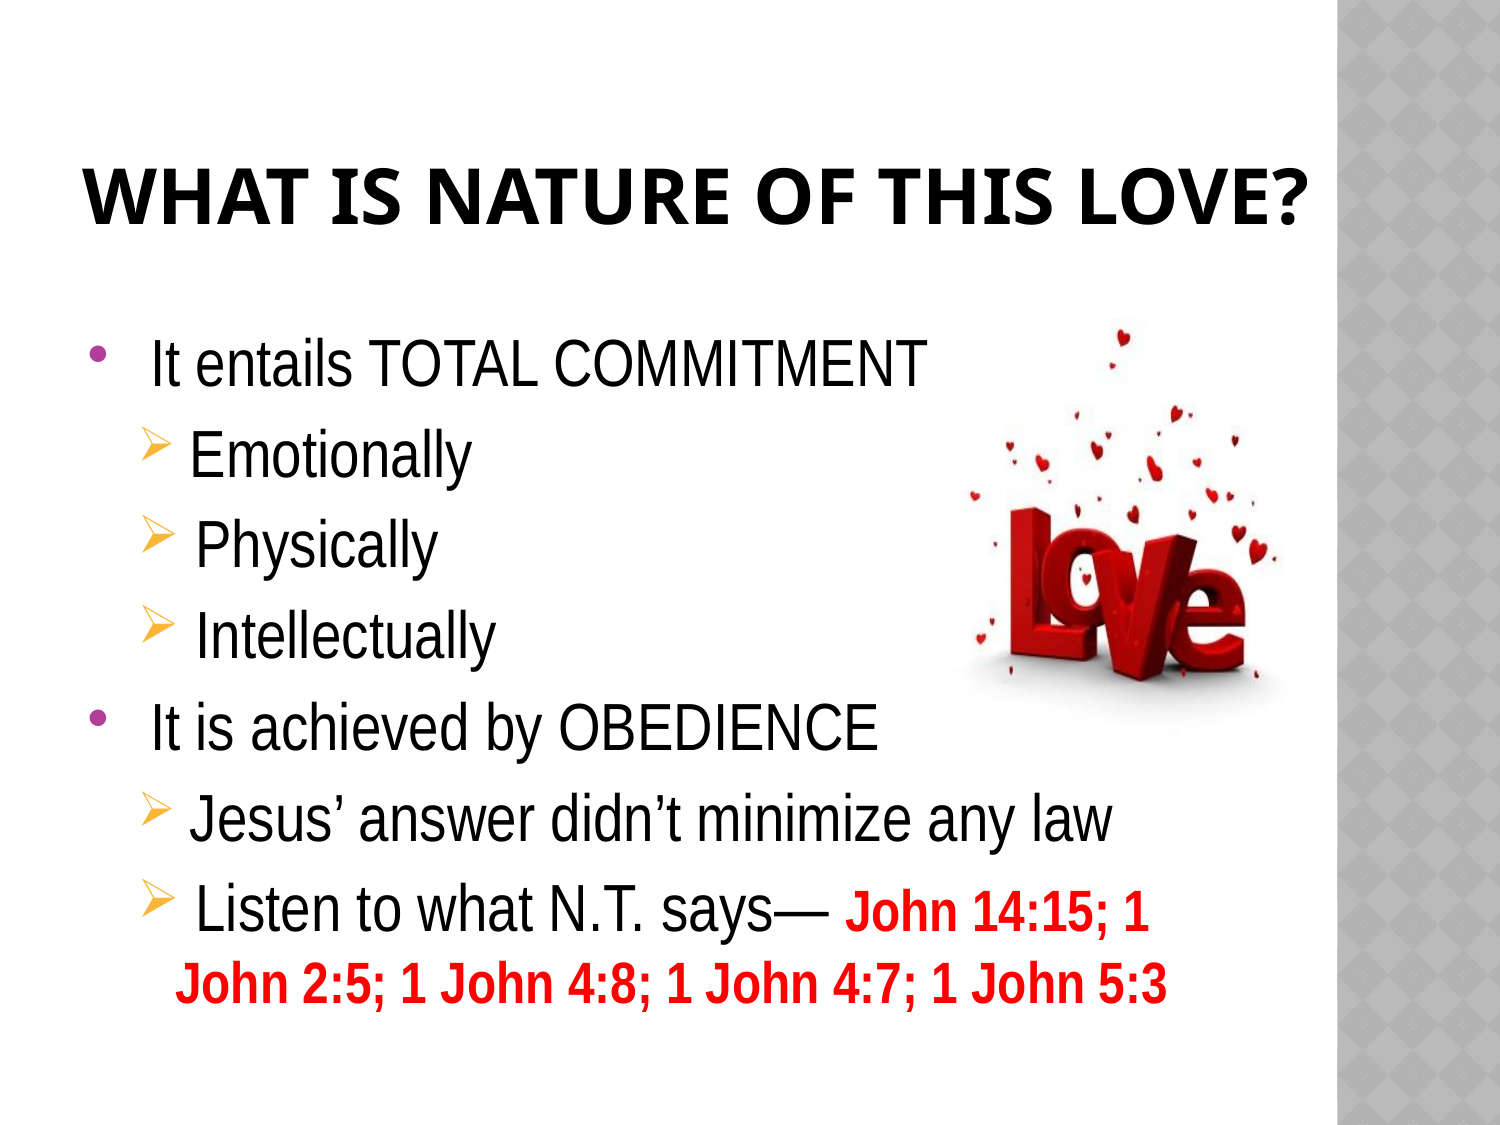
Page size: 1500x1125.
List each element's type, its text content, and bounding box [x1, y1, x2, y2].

title What is nature of this love? [75, 52, 1325, 240]
list It entails TOTAL COMMITMENT Emotionally Physically Intellectually It is achieved by OBEDIENCE Jesus’ answer didn’t minimize any law Listen to what N.T. says— John 14:15; 1 John 2:5; 1 John 4:8; 1 John 4:7; 1 John 5:3 [75, 312, 1263, 1088]
picture [936, 296, 1313, 763]
